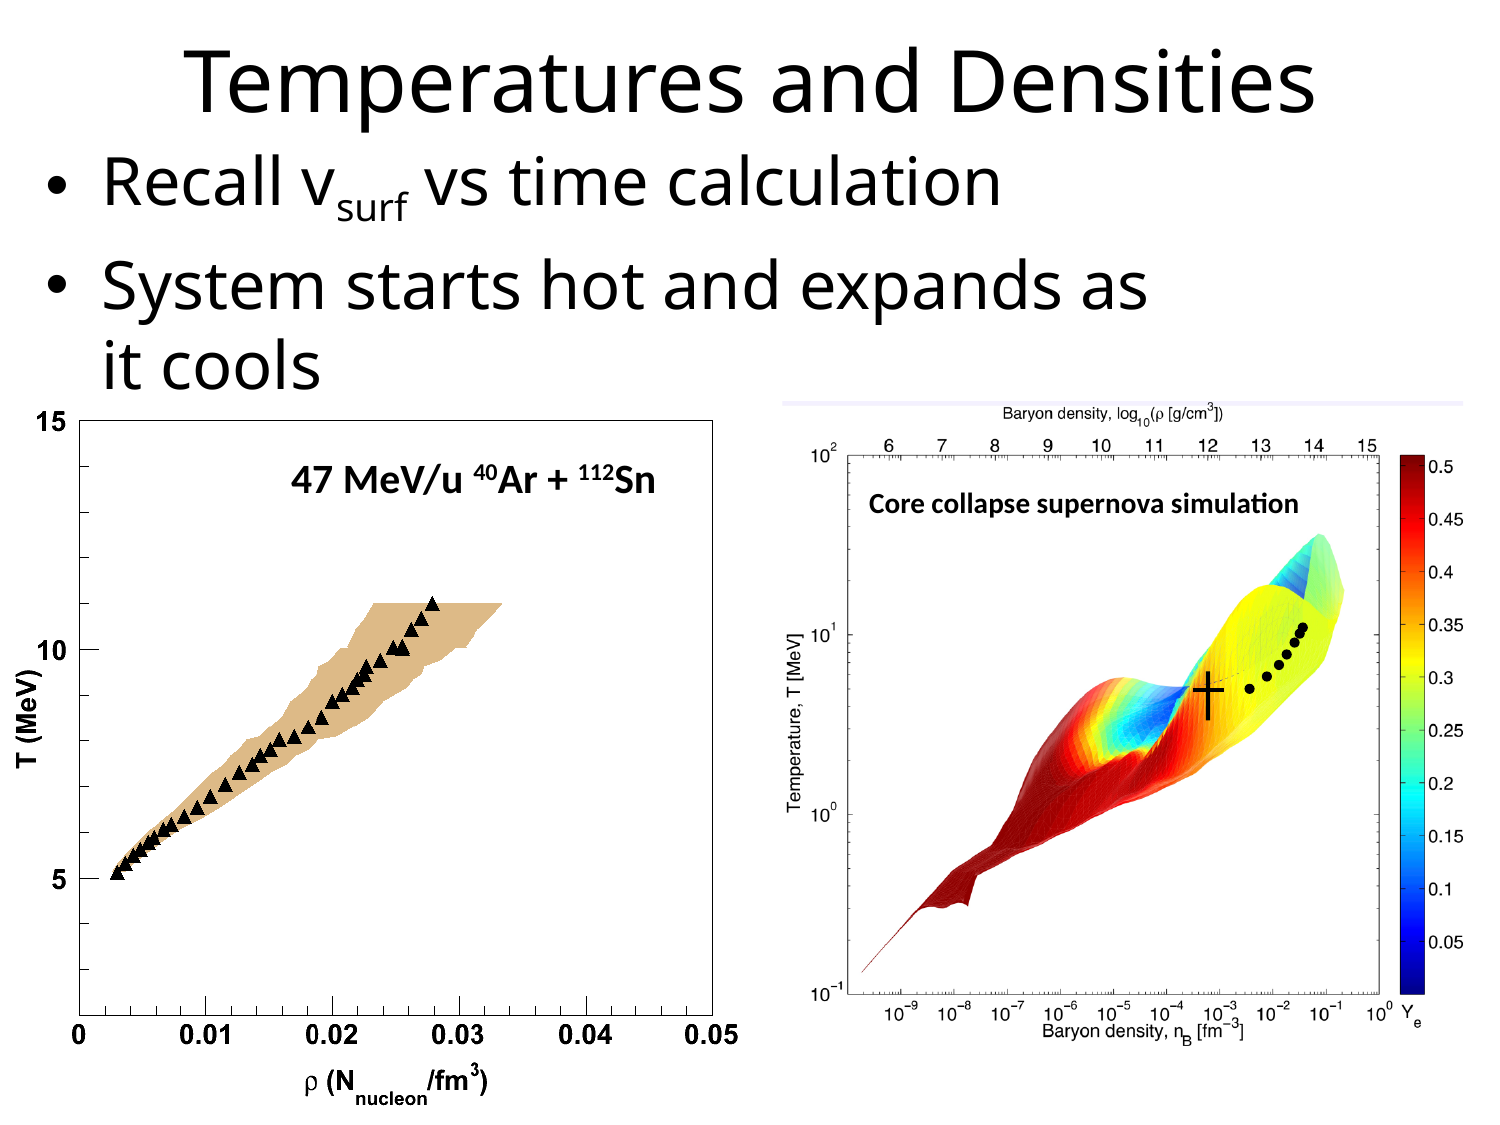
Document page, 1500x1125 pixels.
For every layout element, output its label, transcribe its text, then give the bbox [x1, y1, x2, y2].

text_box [782, 401, 1464, 1051]
list Recall vsurf vs time calculation System starts hot and expands as it cools [30, 131, 1209, 426]
title Temperatures and Densities [76, 18, 1427, 138]
picture [0, 401, 743, 1111]
